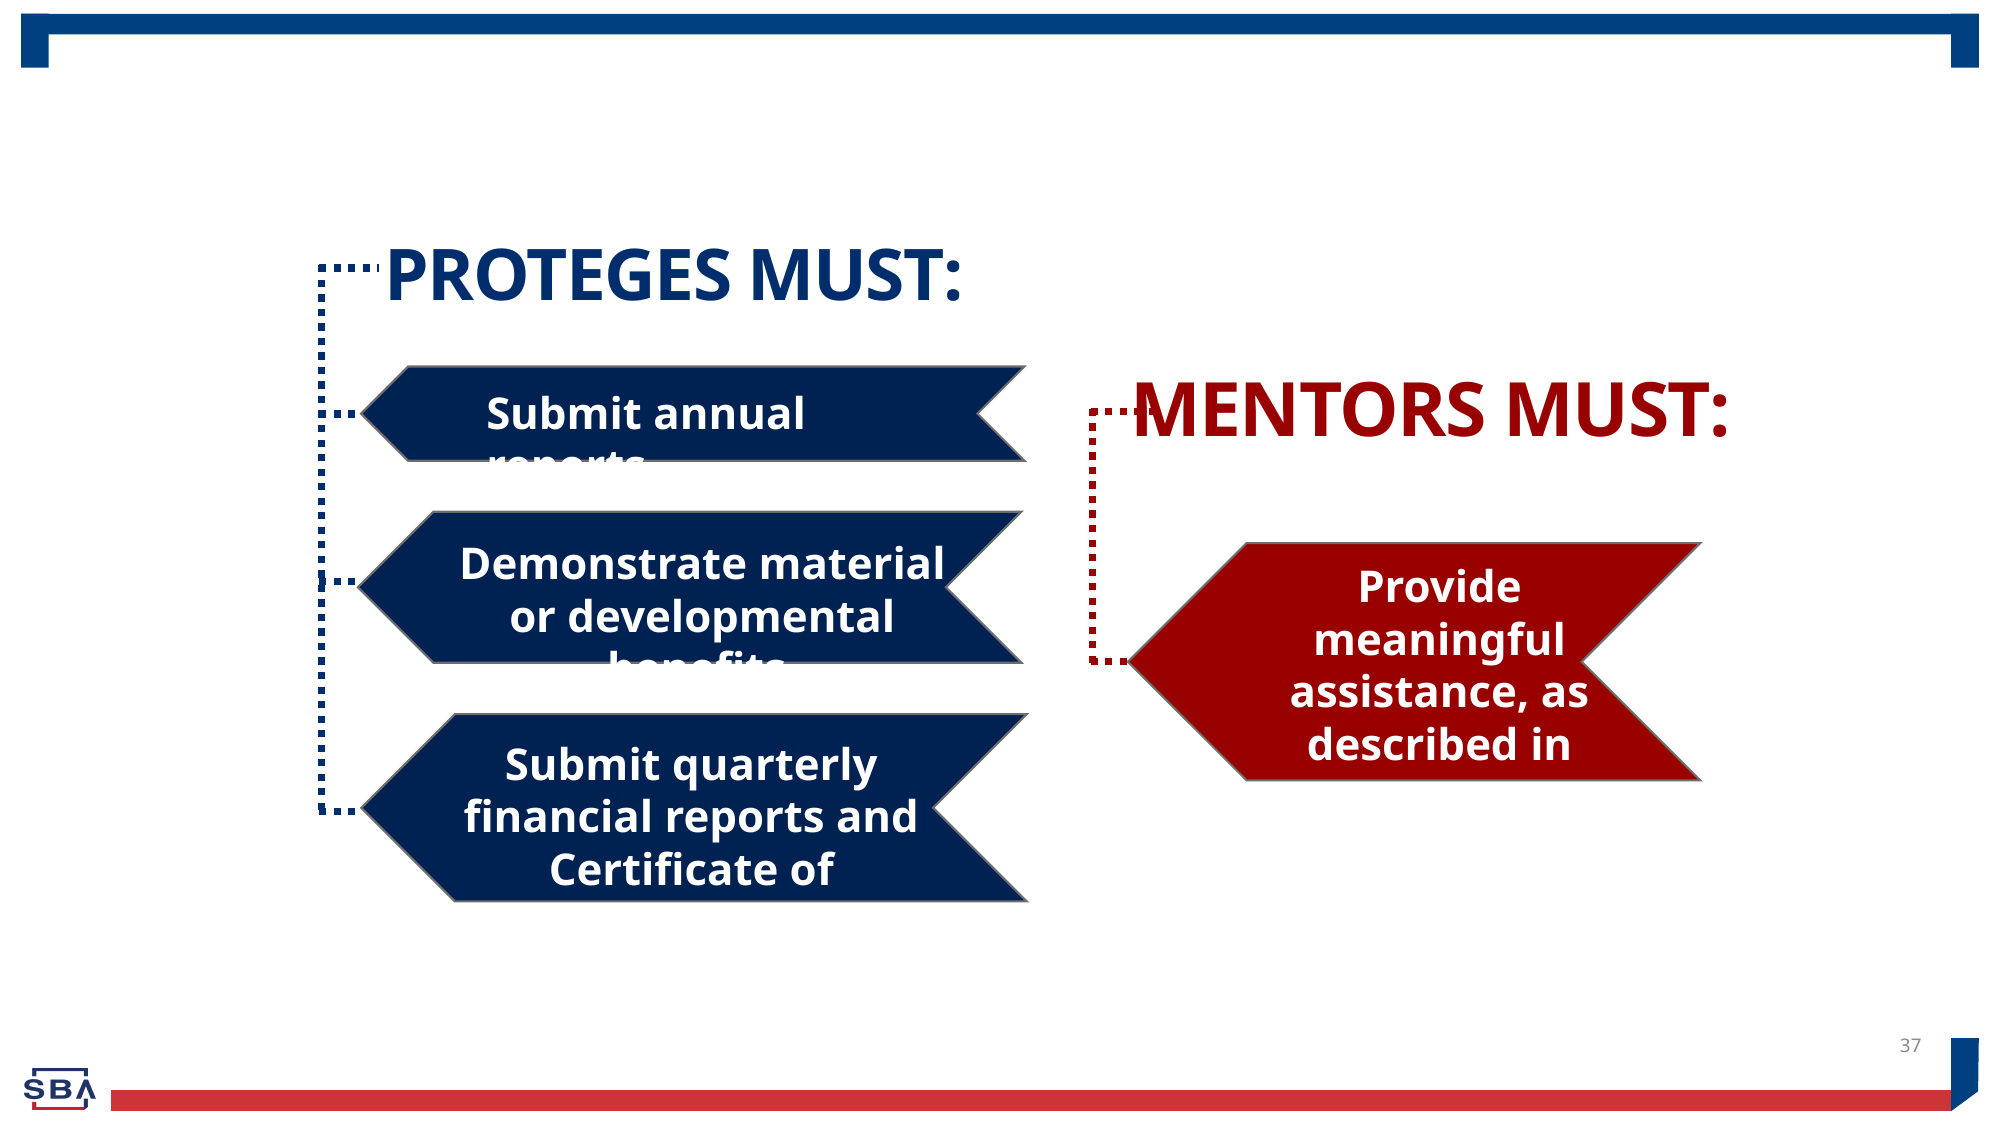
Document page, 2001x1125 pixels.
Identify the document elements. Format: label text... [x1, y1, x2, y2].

text_box Provide meaningful assistance, as described in agreement [1227, 551, 1652, 829]
text_box MENTORS MUST: [1105, 366, 1756, 483]
picture [24, 1068, 97, 1110]
text_box [356, 510, 1024, 664]
text_box [359, 750, 417, 866]
text_box [1127, 561, 1227, 763]
slide_number 37 [1486, 1016, 1937, 1076]
text_box [1237, 542, 1703, 593]
text_box Demonstrate material or developmental benefits [439, 528, 966, 701]
text_box [359, 365, 1027, 462]
text_box [1652, 730, 1703, 782]
text_box [439, 713, 1030, 778]
text_box [965, 838, 1030, 903]
text_box Submit quarterly financial reports and Certificate of Compliance for JV’s [417, 728, 965, 954]
text_box Submit annual reports [471, 377, 940, 498]
title PROTEGES MUST: [349, 231, 999, 325]
